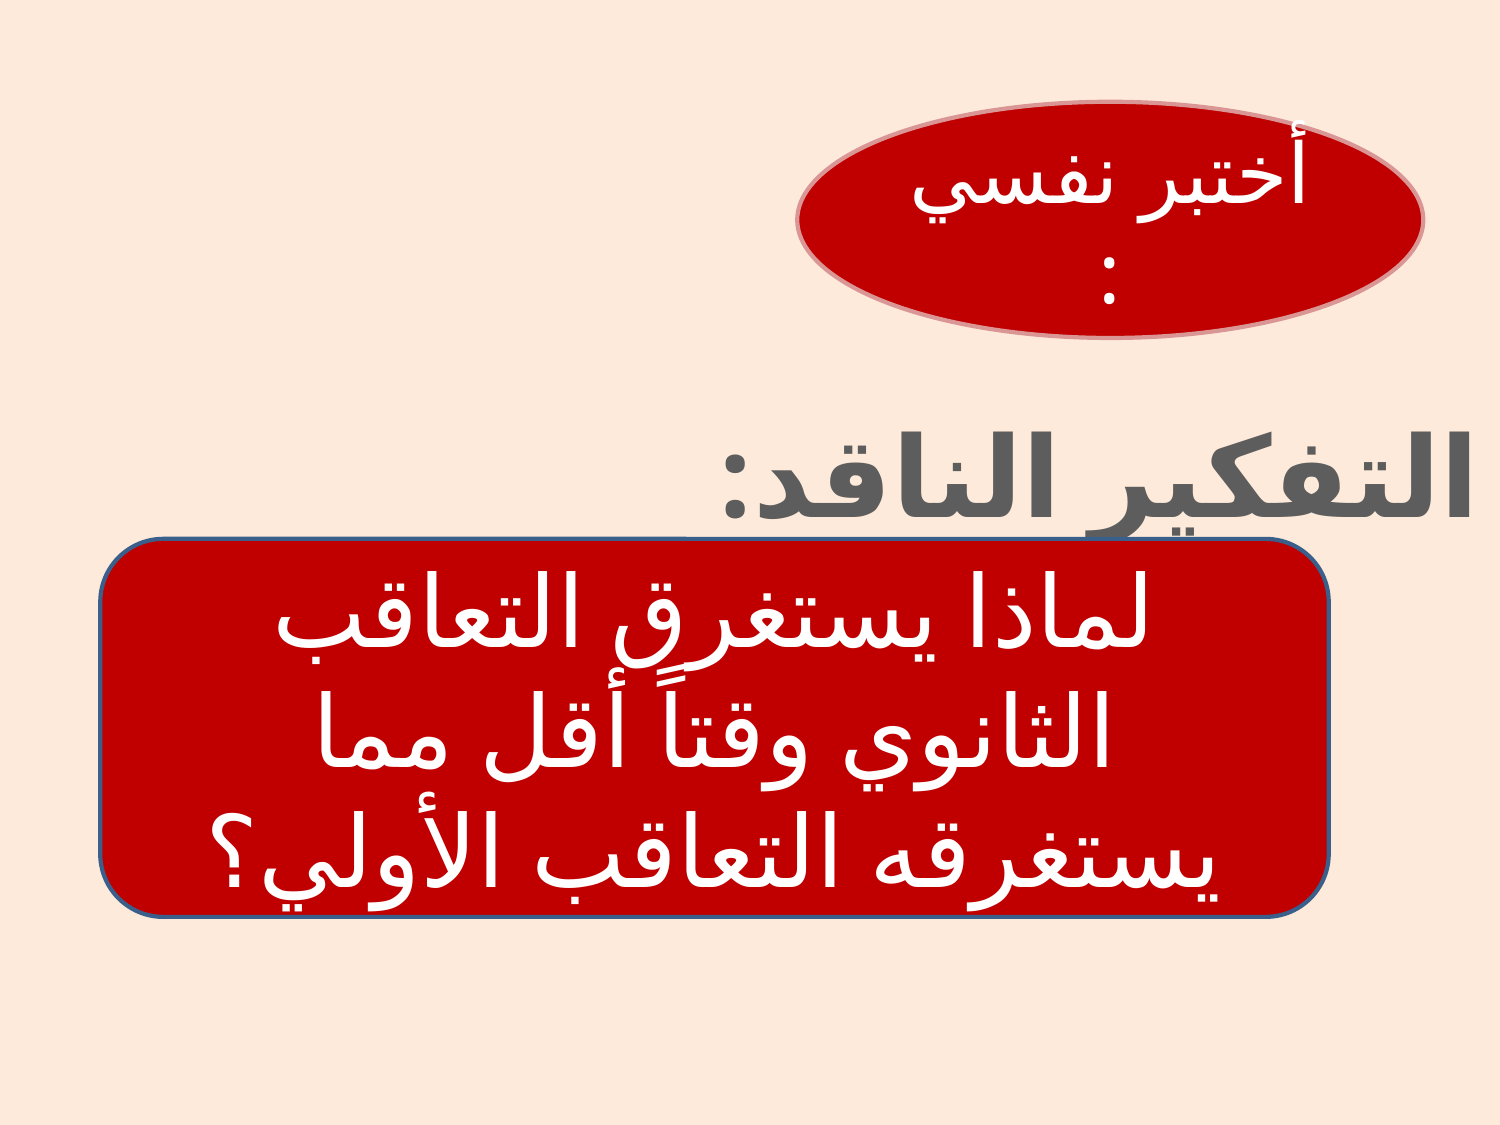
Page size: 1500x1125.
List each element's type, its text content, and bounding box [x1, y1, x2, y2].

text_box أختبر نفسي : [795, 99, 1426, 341]
text_box التفكير الناقد: [702, 397, 1495, 548]
text_box لماذا يستغرق التعاقب الثانوي وقتاً أقل مما يستغرقه التعاقب الأولي؟ [98, 536, 1331, 919]
